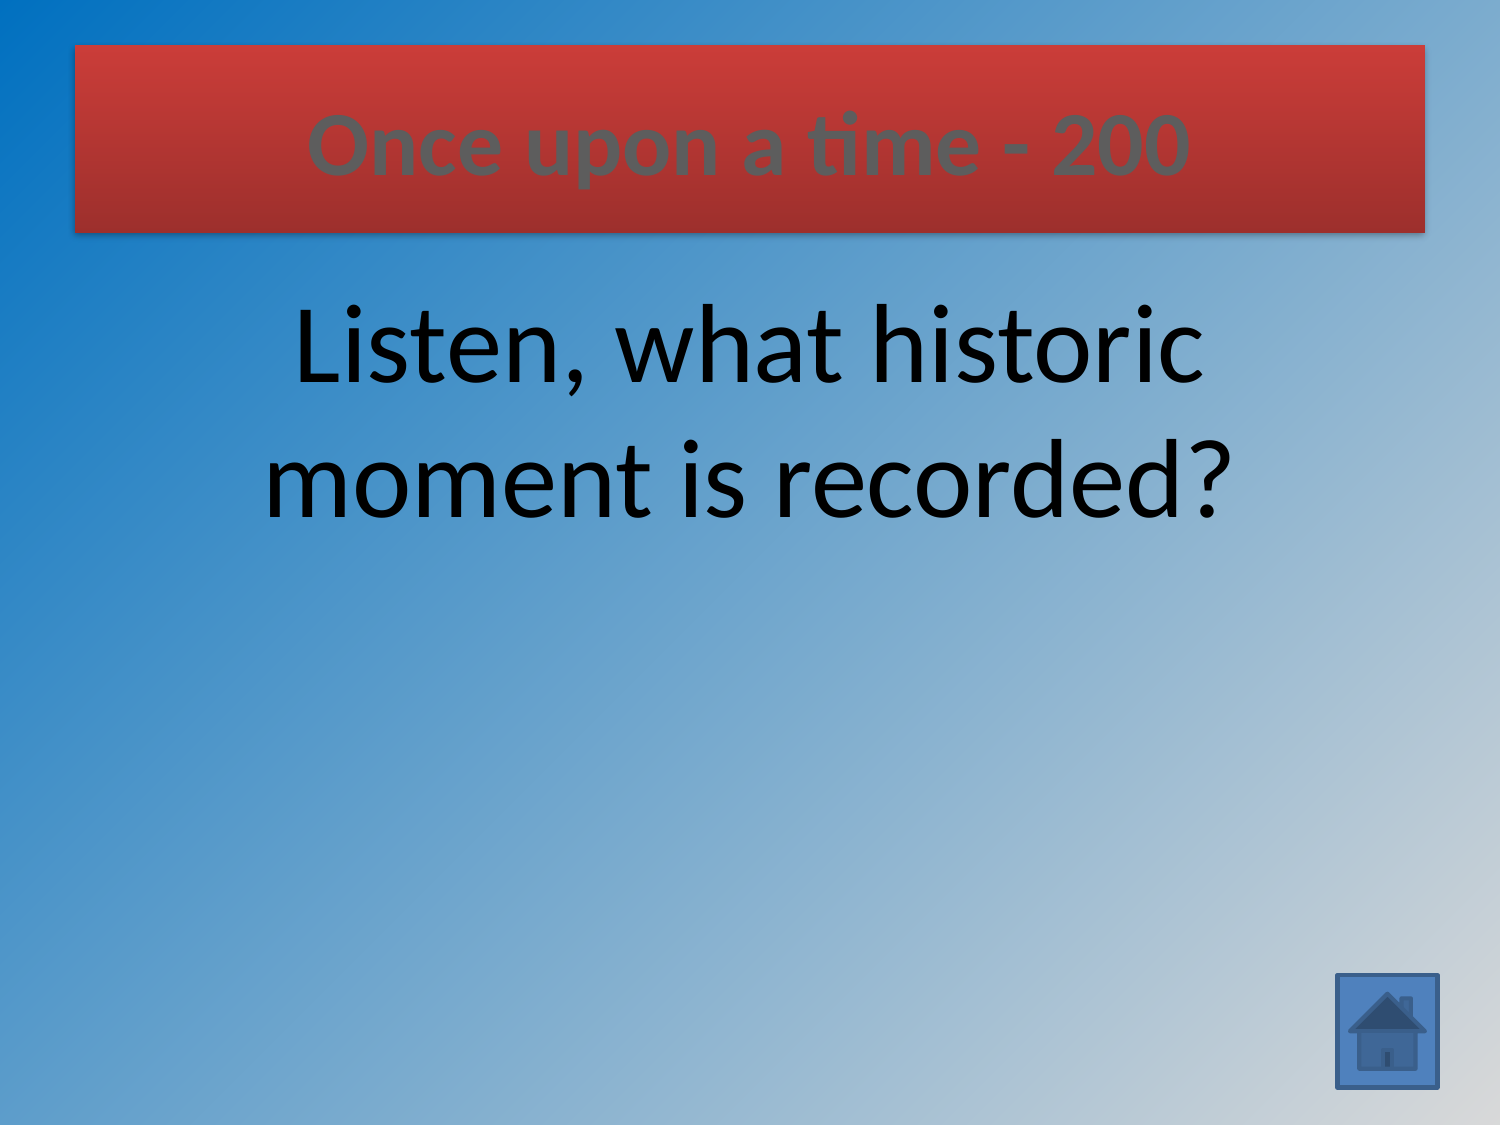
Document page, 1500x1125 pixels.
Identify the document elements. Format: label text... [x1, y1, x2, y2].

title Once upon a time - 200 [75, 45, 1425, 233]
text_box [1335, 973, 1440, 1090]
list Listen, what historic moment is recorded? [75, 262, 1425, 1005]
